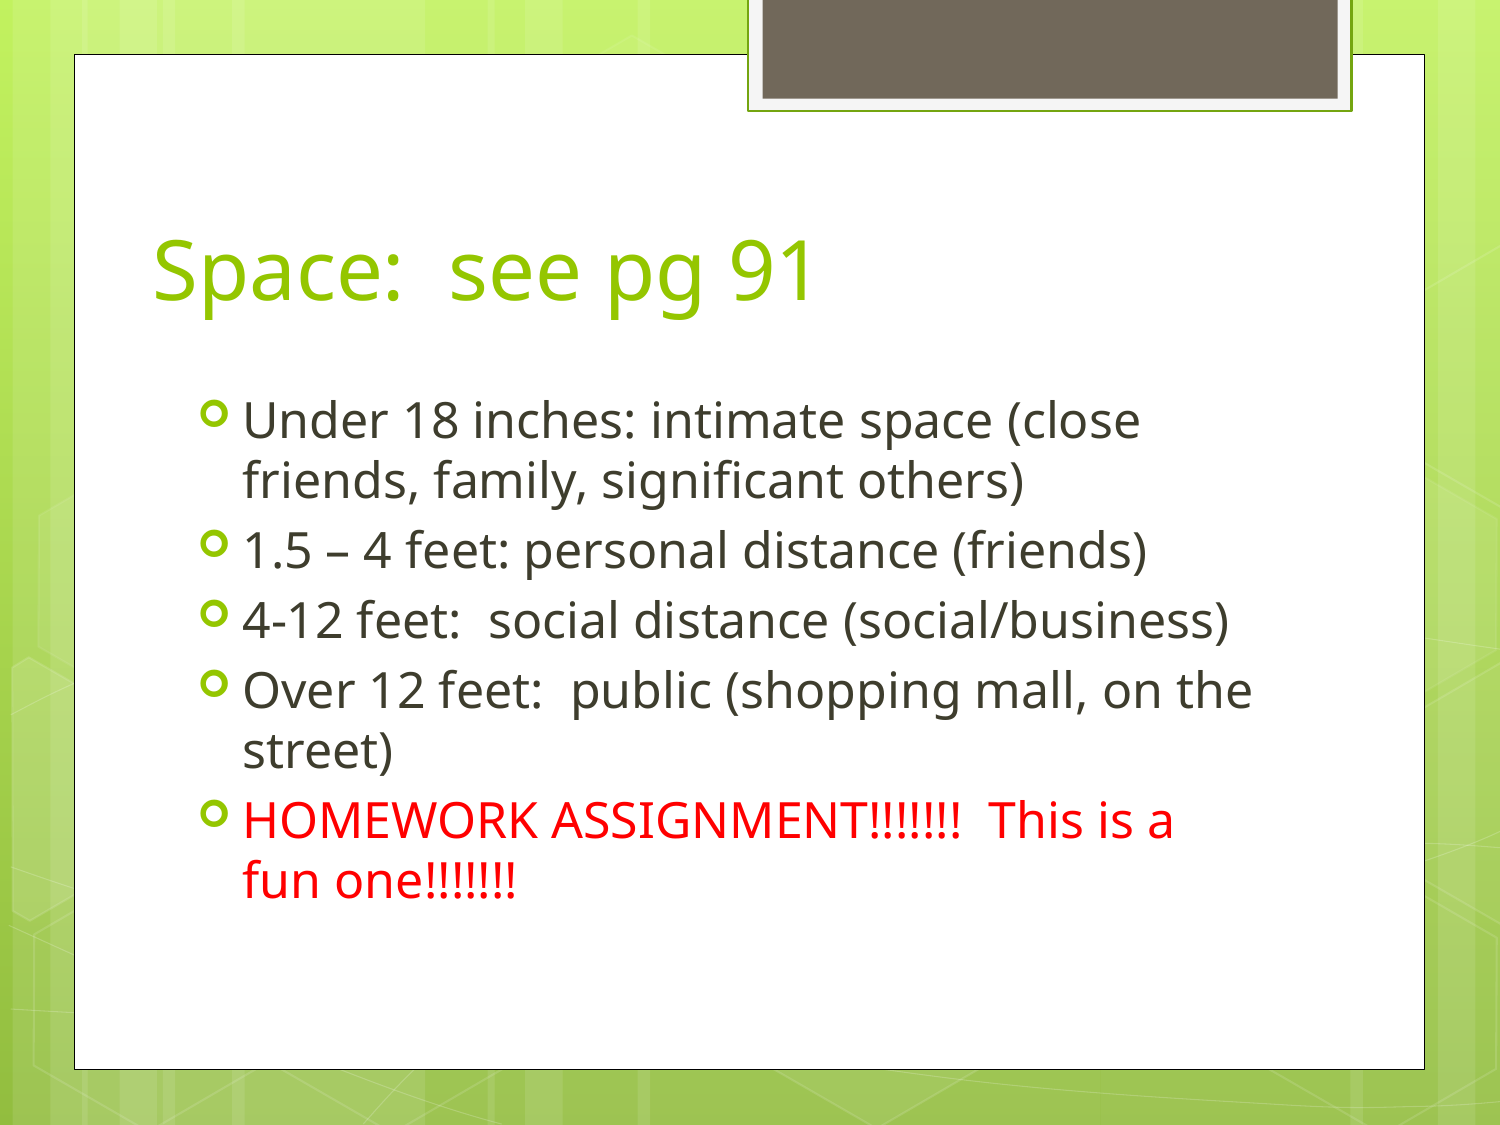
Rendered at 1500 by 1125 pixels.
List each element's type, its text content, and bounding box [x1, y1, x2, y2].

title Space: see pg 91 [137, 137, 1290, 325]
list Under 18 inches: intimate space (close friends, family, significant others) 1.5 – 4 feet: personal distance (friends) 4-12 feet: social distance (social/business) Over 12 feet: public (shopping mall, on the street) HOMEWORK ASSIGNMENT!!!!!!! This is a fun one!!!!!!! [171, 381, 1283, 957]
